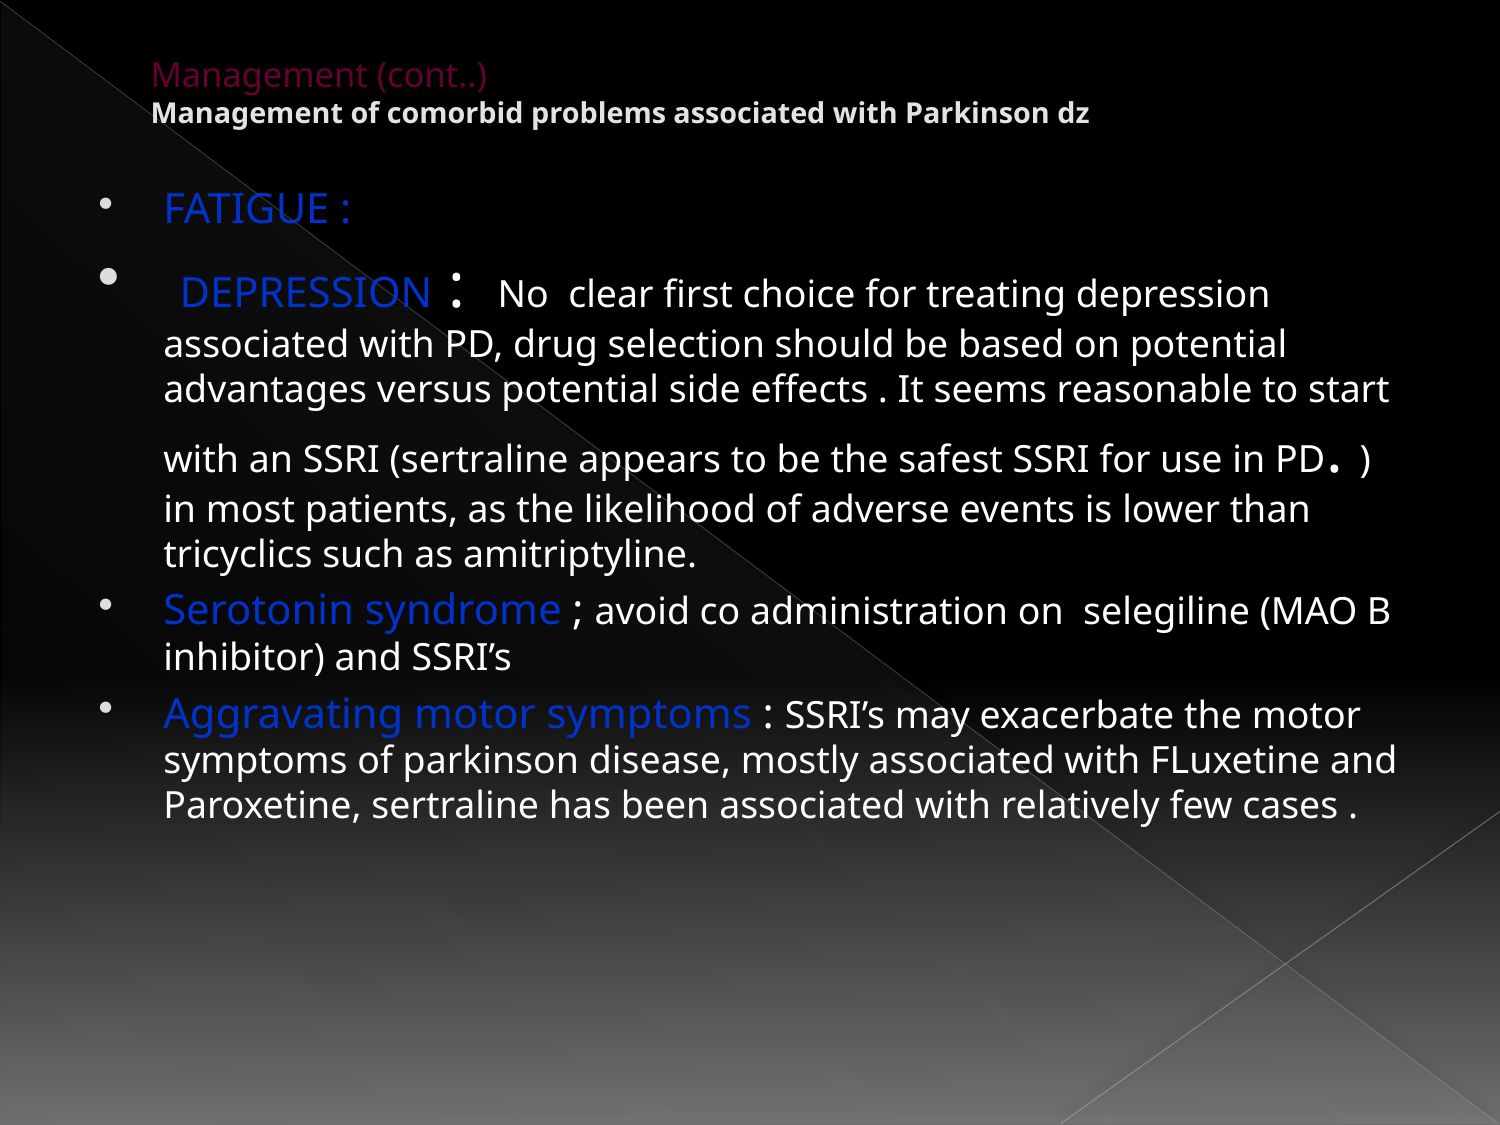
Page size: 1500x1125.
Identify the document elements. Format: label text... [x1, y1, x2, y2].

title Management (cont..) Management of comorbid problems associated with Parkinson dz [75, 45, 1425, 138]
list FATIGUE : DEPRESSION : No clear first choice for treating depression associated with PD, drug selection should be based on potential advantages versus potential side effects . It seems reasonable to start with an SSRI (sertraline appears to be the safest SSRI for use in PD. ) in most patients, as the likelihood of adverse events is lower than tricyclics such as amitriptyline. Serotonin syndrome ; avoid co administration on selegiline (MAO B inhibitor) and SSRI’s Aggravating motor symptoms : SSRI’s may exacerbate the motor symptoms of parkinson disease, mostly associated with FLuxetine and Paroxetine, sertraline has been associated with relatively few cases . [75, 174, 1425, 1063]
